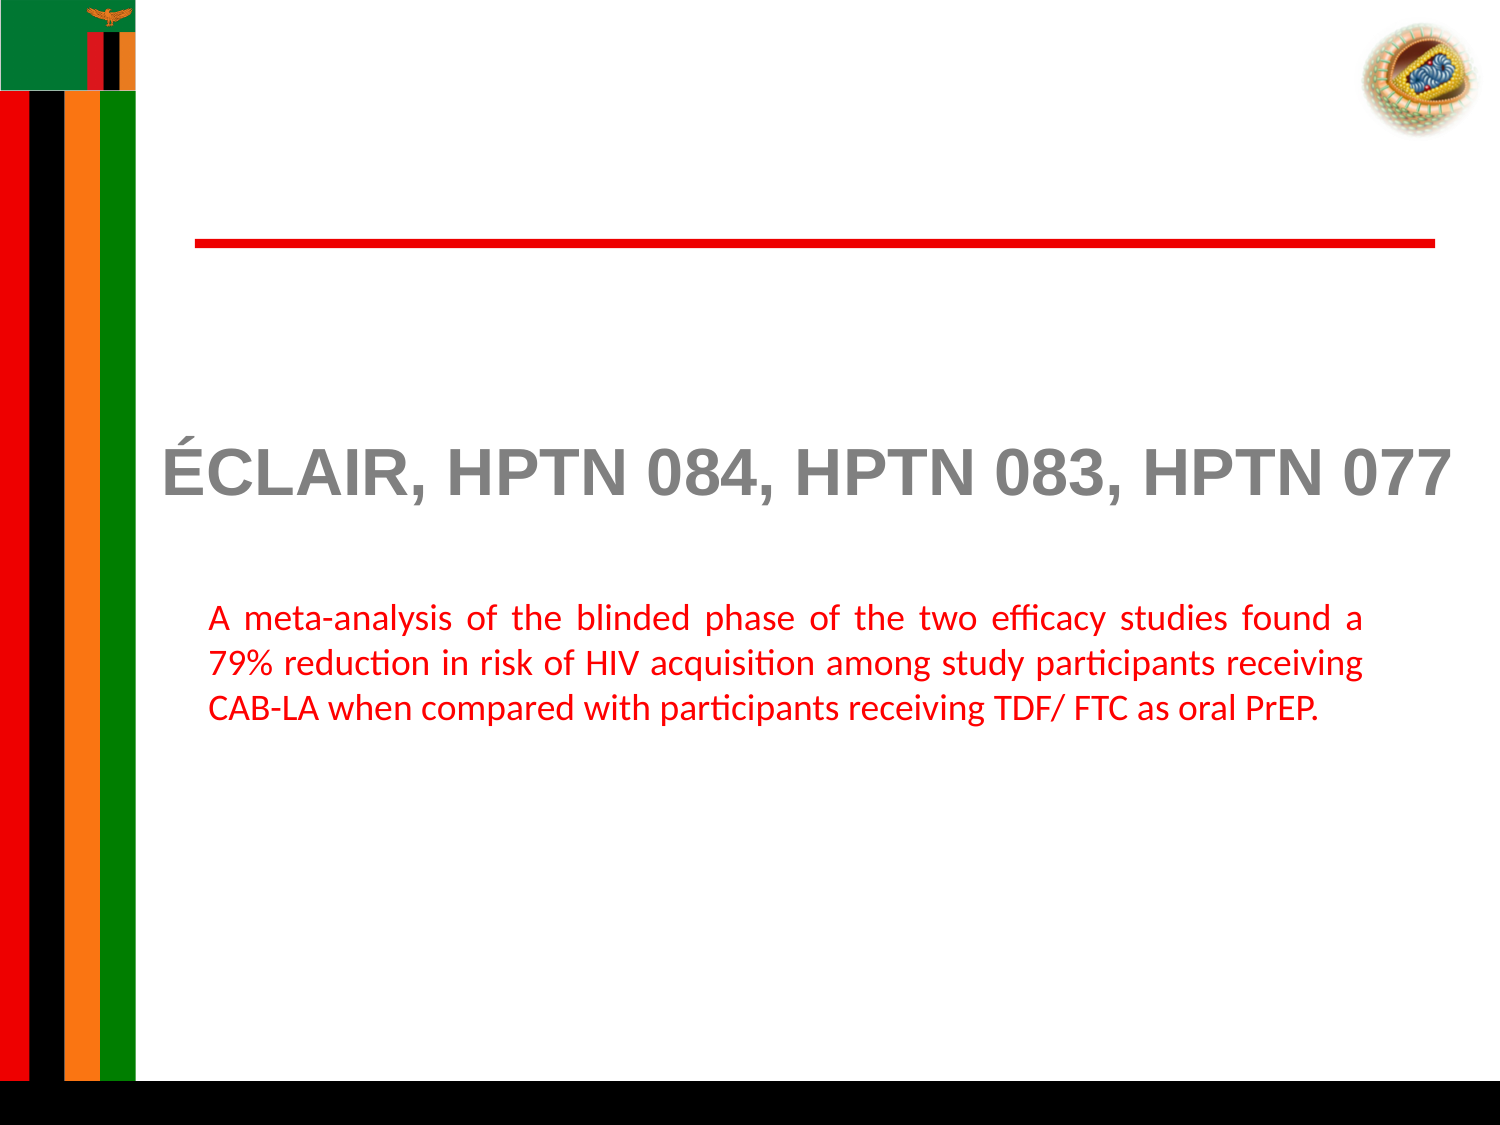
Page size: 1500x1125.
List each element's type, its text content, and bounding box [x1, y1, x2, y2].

text_box A meta-analysis of the blinded phase of the two efficacy studies found a 79% reduction in risk of HIV acquisition among study participants receiving CAB-LA when compared with participants receiving TDF/ FTC as oral PrEP. [137, 585, 1413, 736]
title ÉCLAIR, HPTN 084, HPTN 083, HPTN 077 [116, 364, 1500, 573]
picture [1377, 40, 1460, 119]
picture [0, 0, 136, 91]
